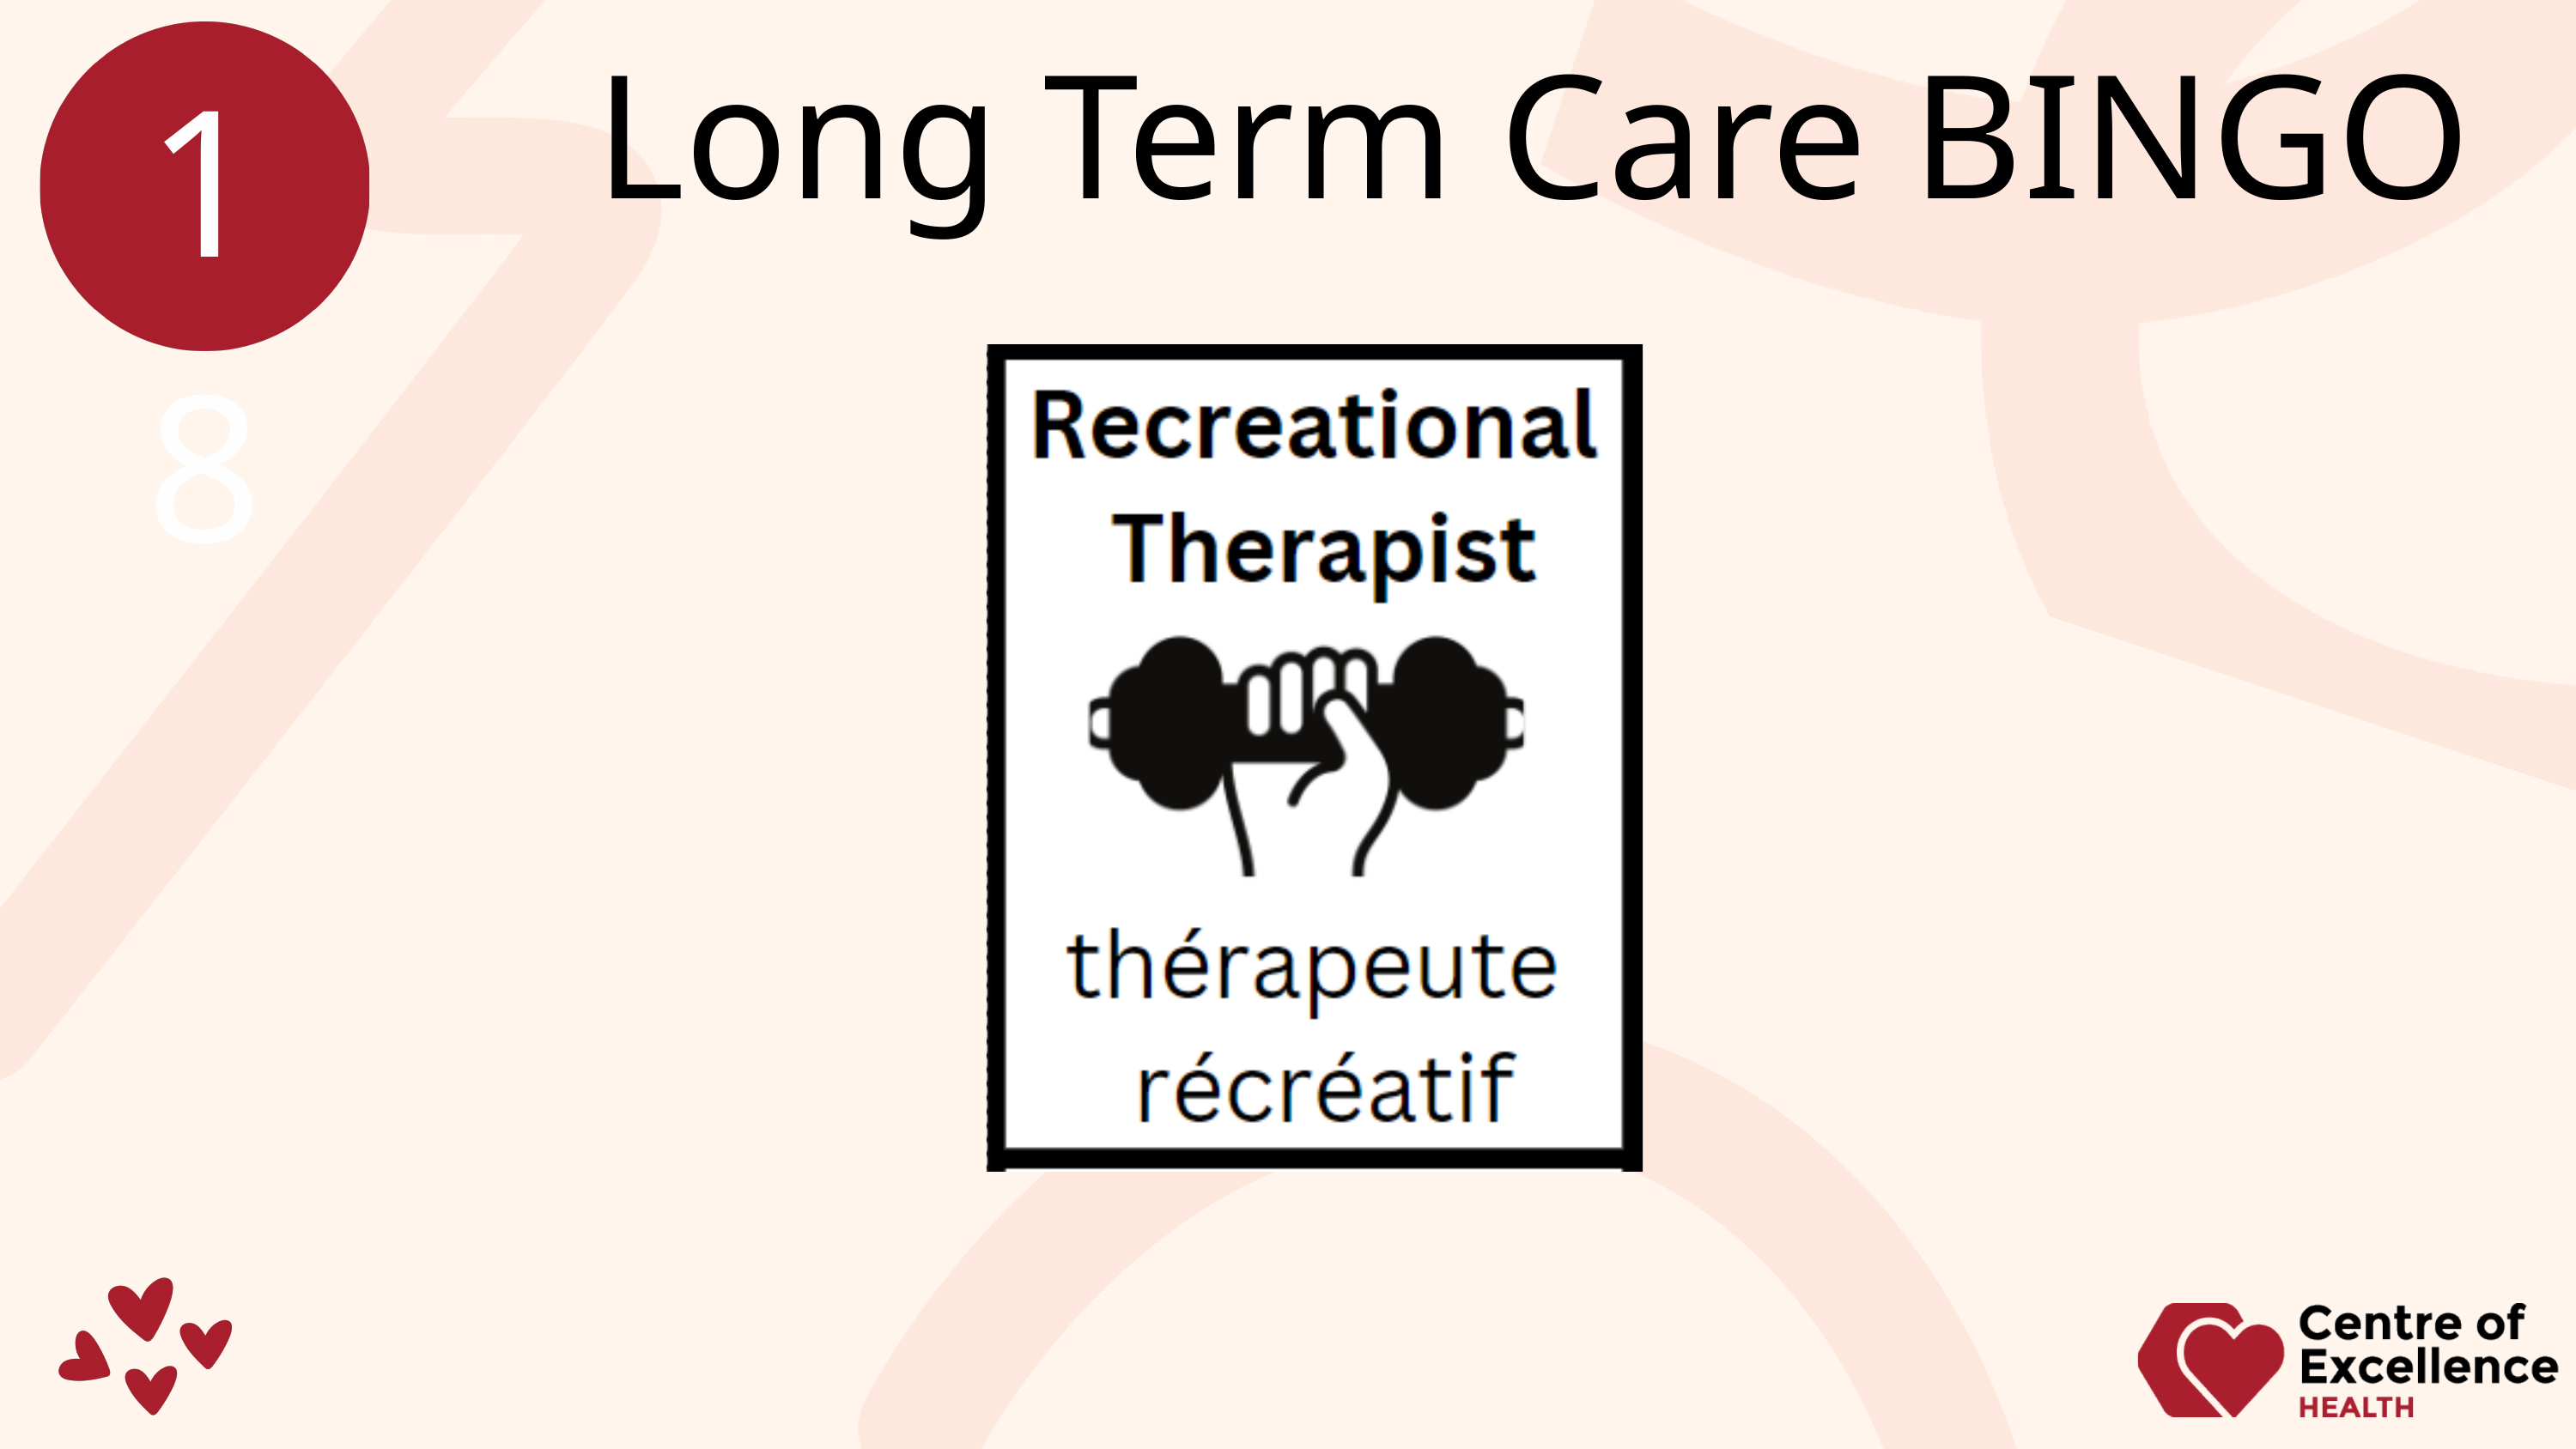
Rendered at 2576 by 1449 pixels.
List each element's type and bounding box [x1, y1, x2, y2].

text_box [0, 0, 2576, 1449]
